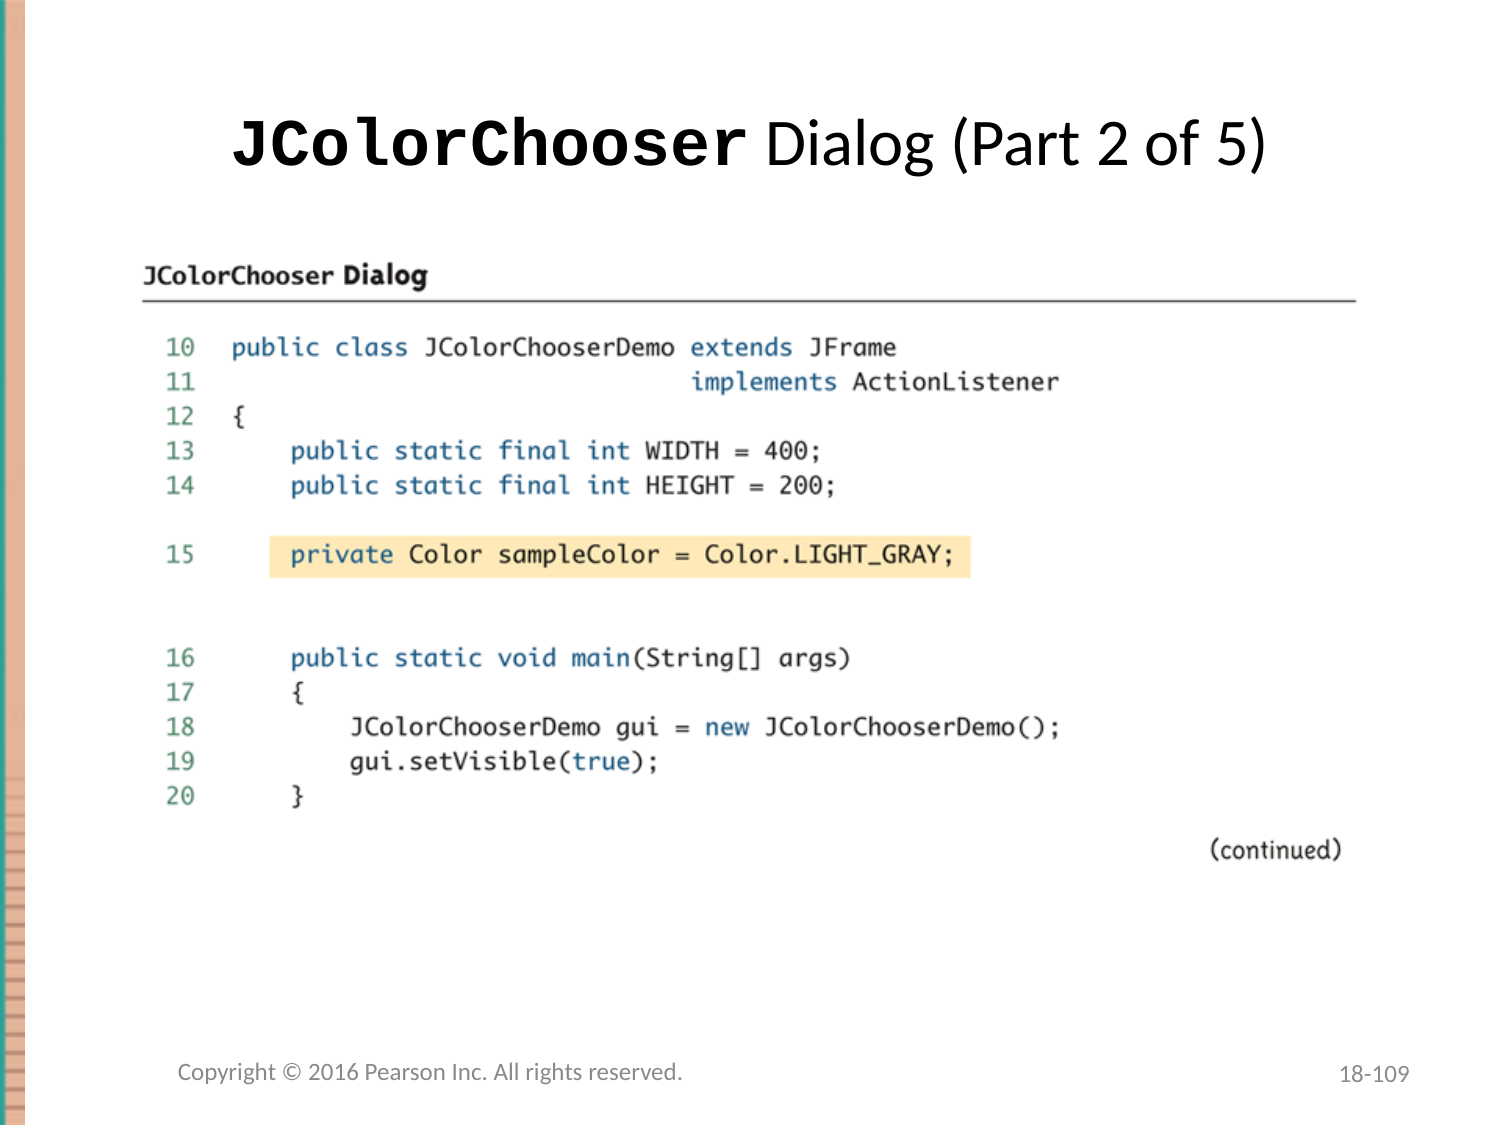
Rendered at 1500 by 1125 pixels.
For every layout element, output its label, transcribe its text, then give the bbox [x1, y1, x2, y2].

slide_number 18-109 [1074, 1042, 1425, 1103]
picture [0, 0, 25, 1125]
title JColorChooser Dialog (Part 2 of 5) [75, 45, 1425, 233]
footer Copyright © 2016 Pearson Inc. All rights reserved. [75, 1040, 788, 1100]
picture [110, 245, 1390, 880]
